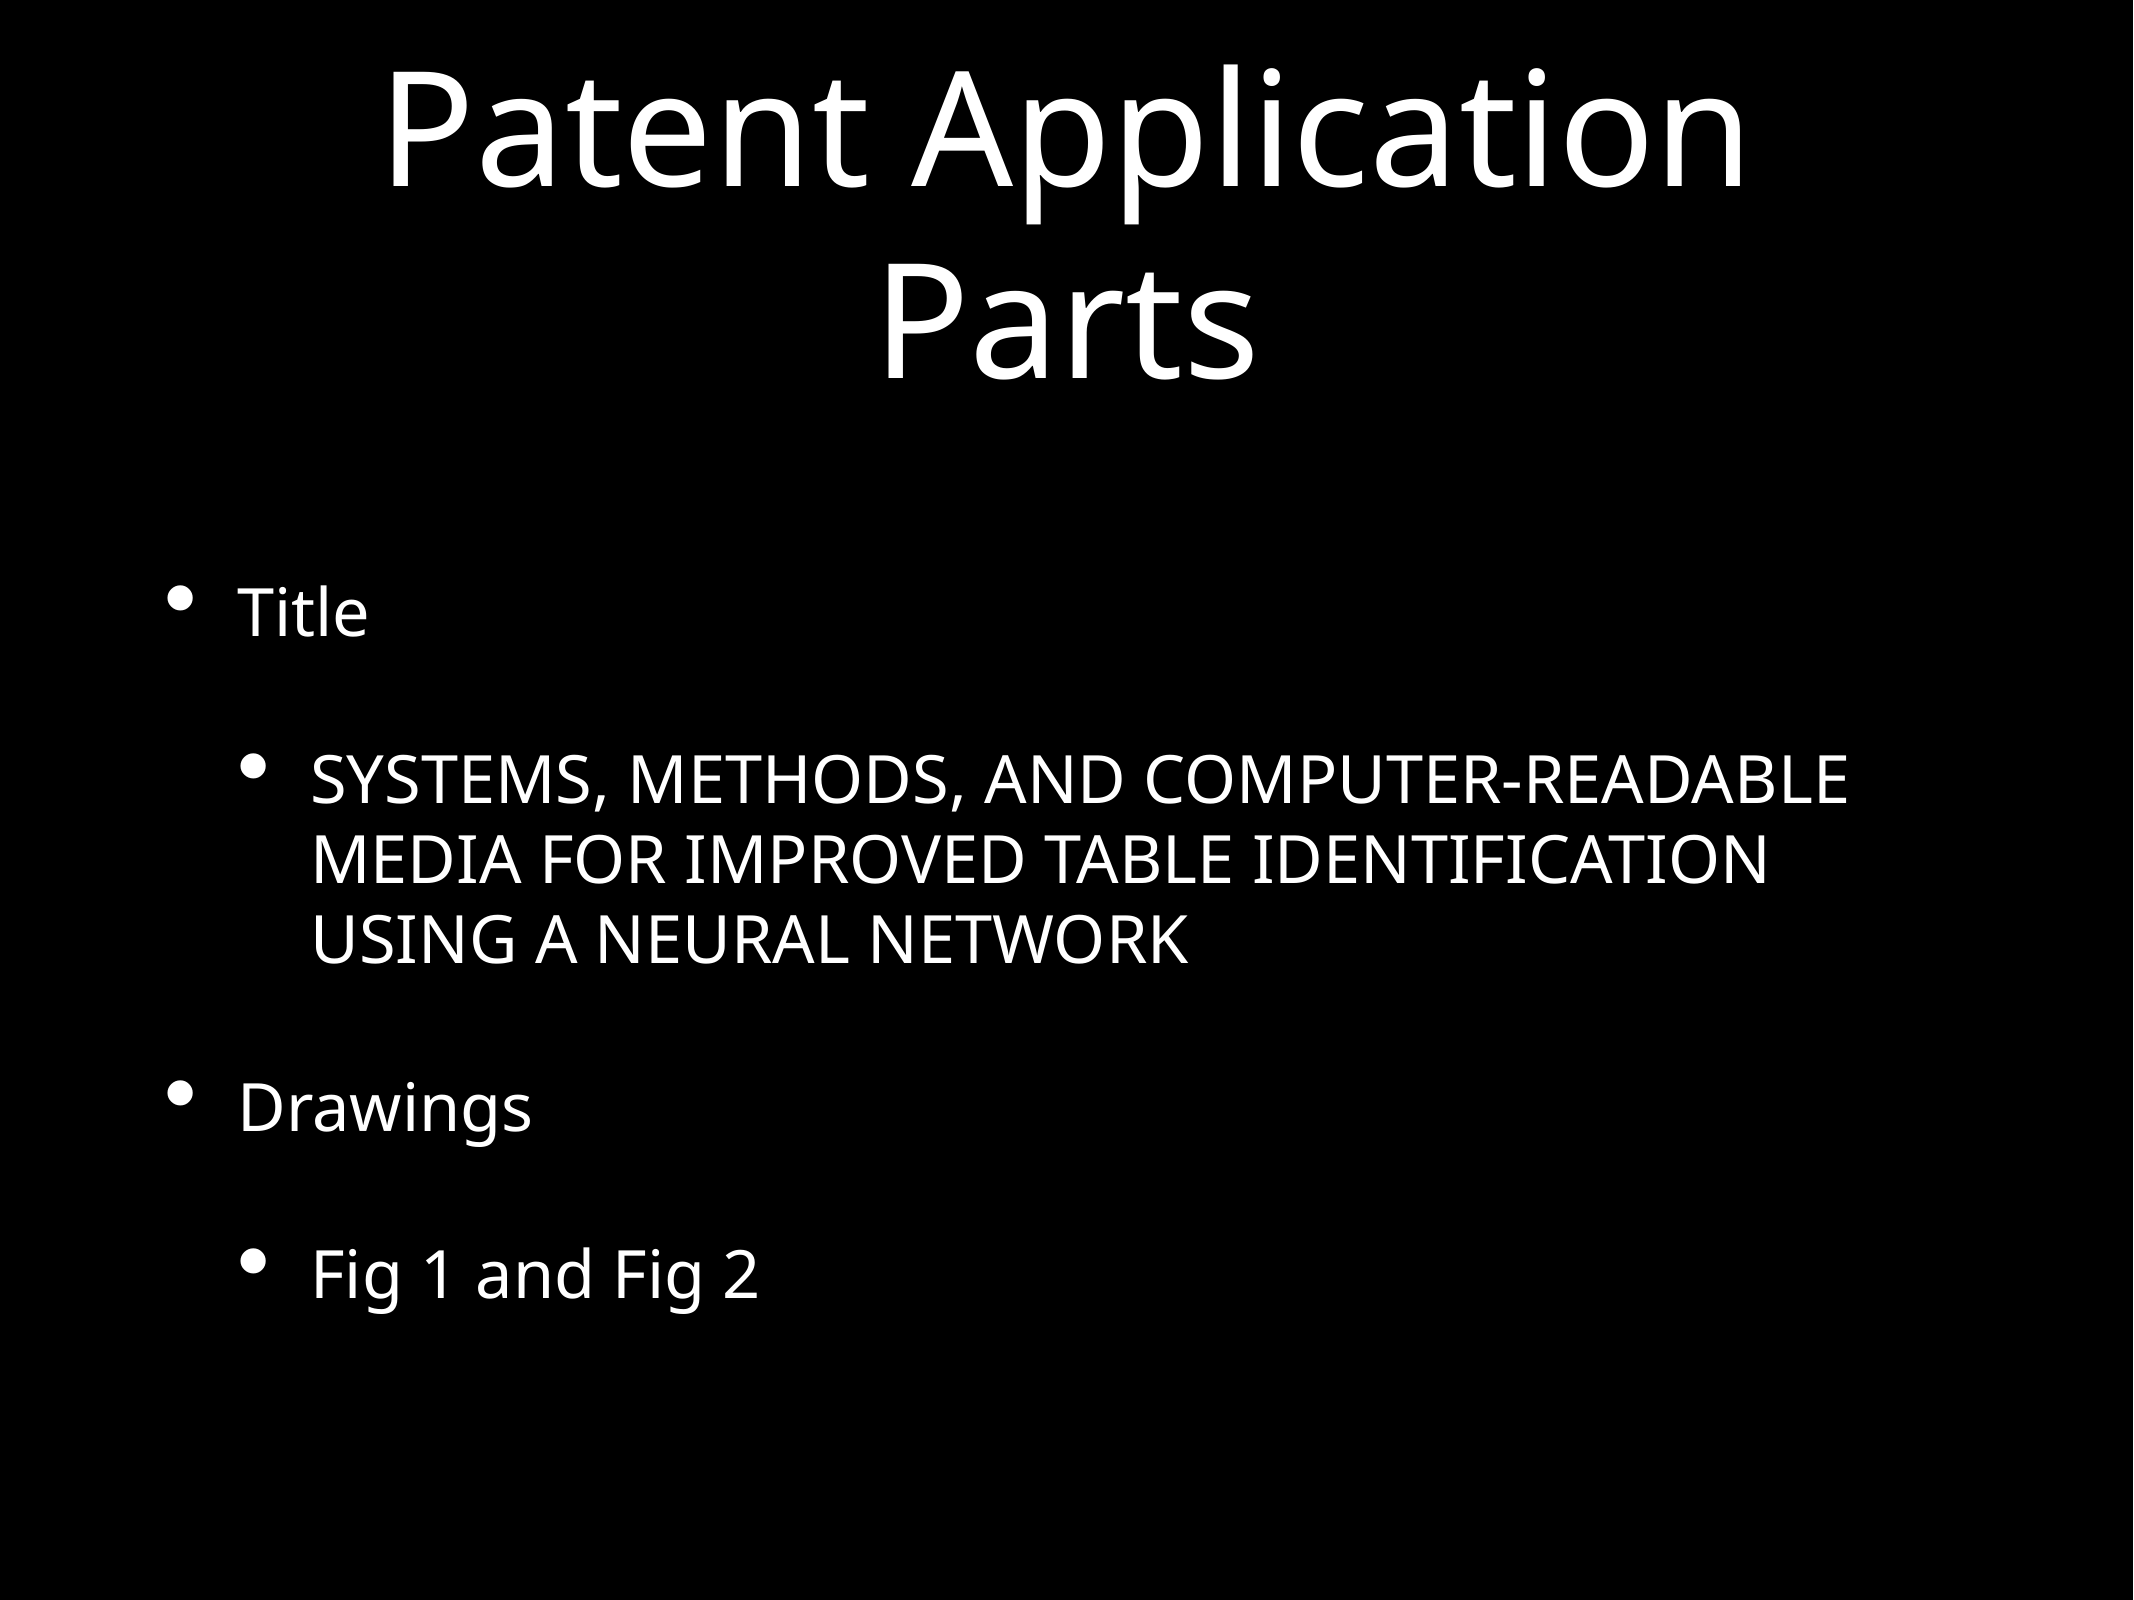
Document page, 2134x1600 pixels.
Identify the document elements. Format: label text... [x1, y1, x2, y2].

title Patent Application Parts [155, 41, 1978, 397]
list Title SYSTEMS, METHODS, AND COMPUTER-READABLE MEDIA FOR IMPROVED TABLE IDENTIFICATION USING A NEURAL NETWORK Drawings Fig 1 and Fig 2 [155, 424, 1978, 1457]
